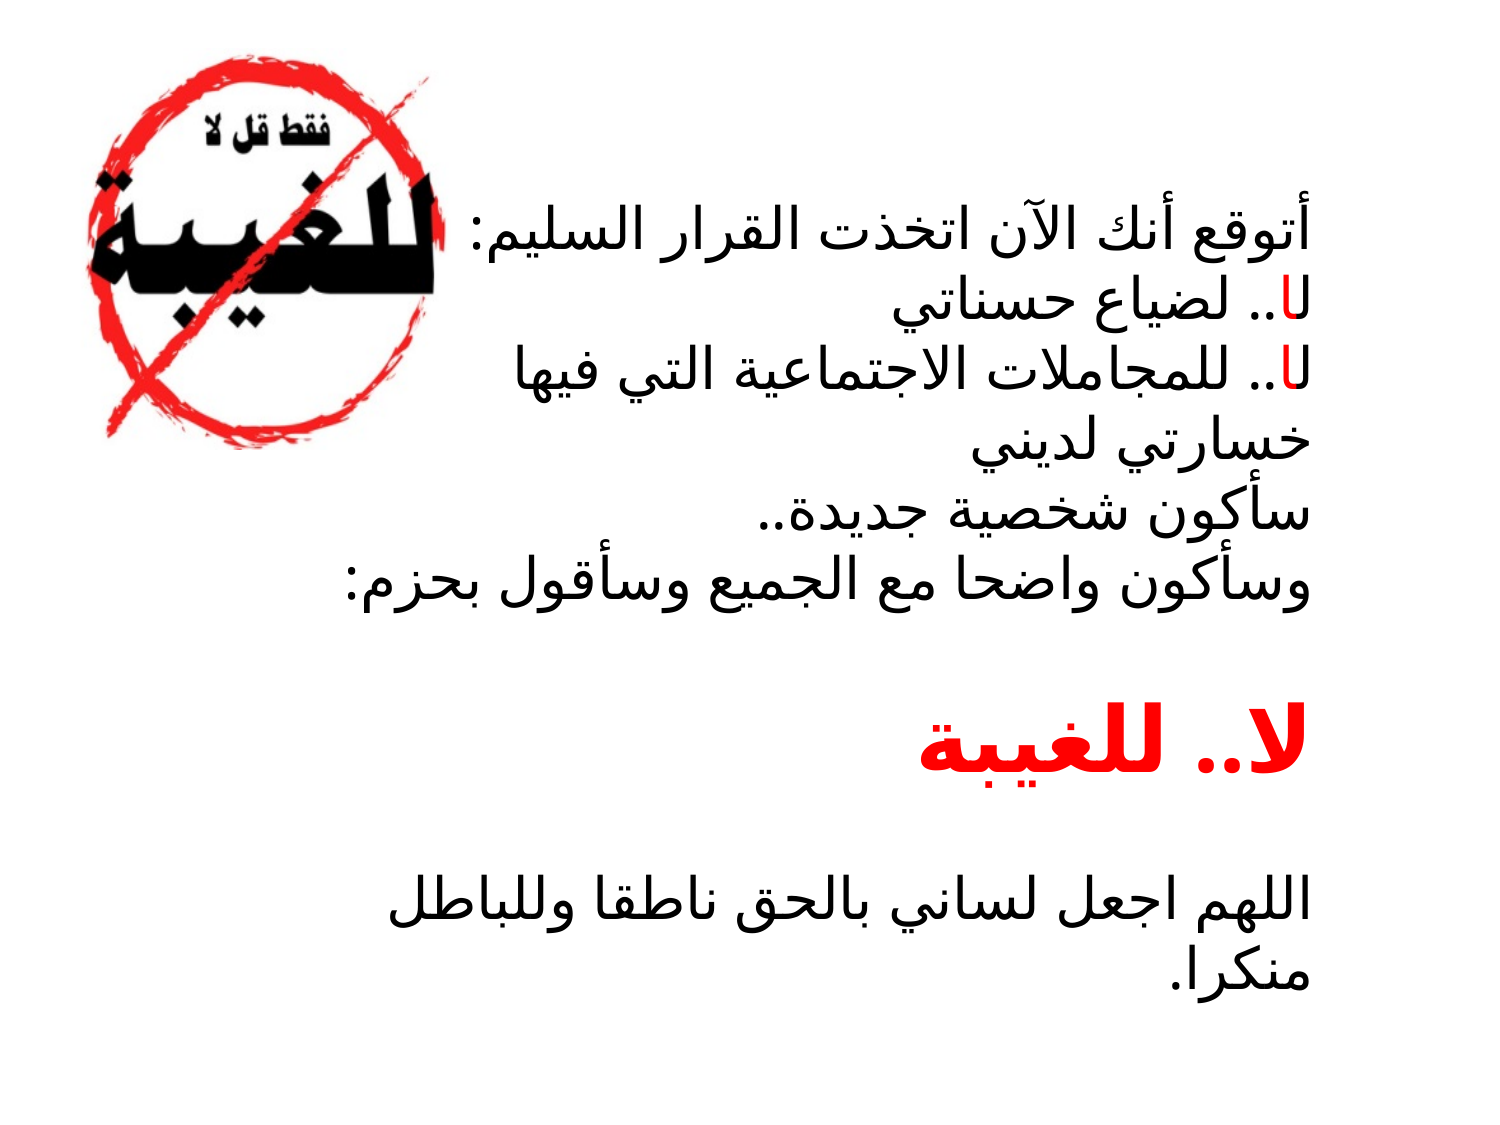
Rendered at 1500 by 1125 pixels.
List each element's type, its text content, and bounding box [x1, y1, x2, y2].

picture [41, 47, 508, 450]
text_box أتوقع أنك الآن اتخذت القرار السليم: لا.. لضياع حسناتي لا.. للمجاملات الاجتماعية التي فيها خسارتي لديني سأكون شخصية جديدة.. وسأكون واضحا مع الجميع وسأقول بحزم: لا.. للغيبة اللهم اجعل لساني بالحق ناطقا وللباطل منكرا. [312, 113, 1329, 1009]
